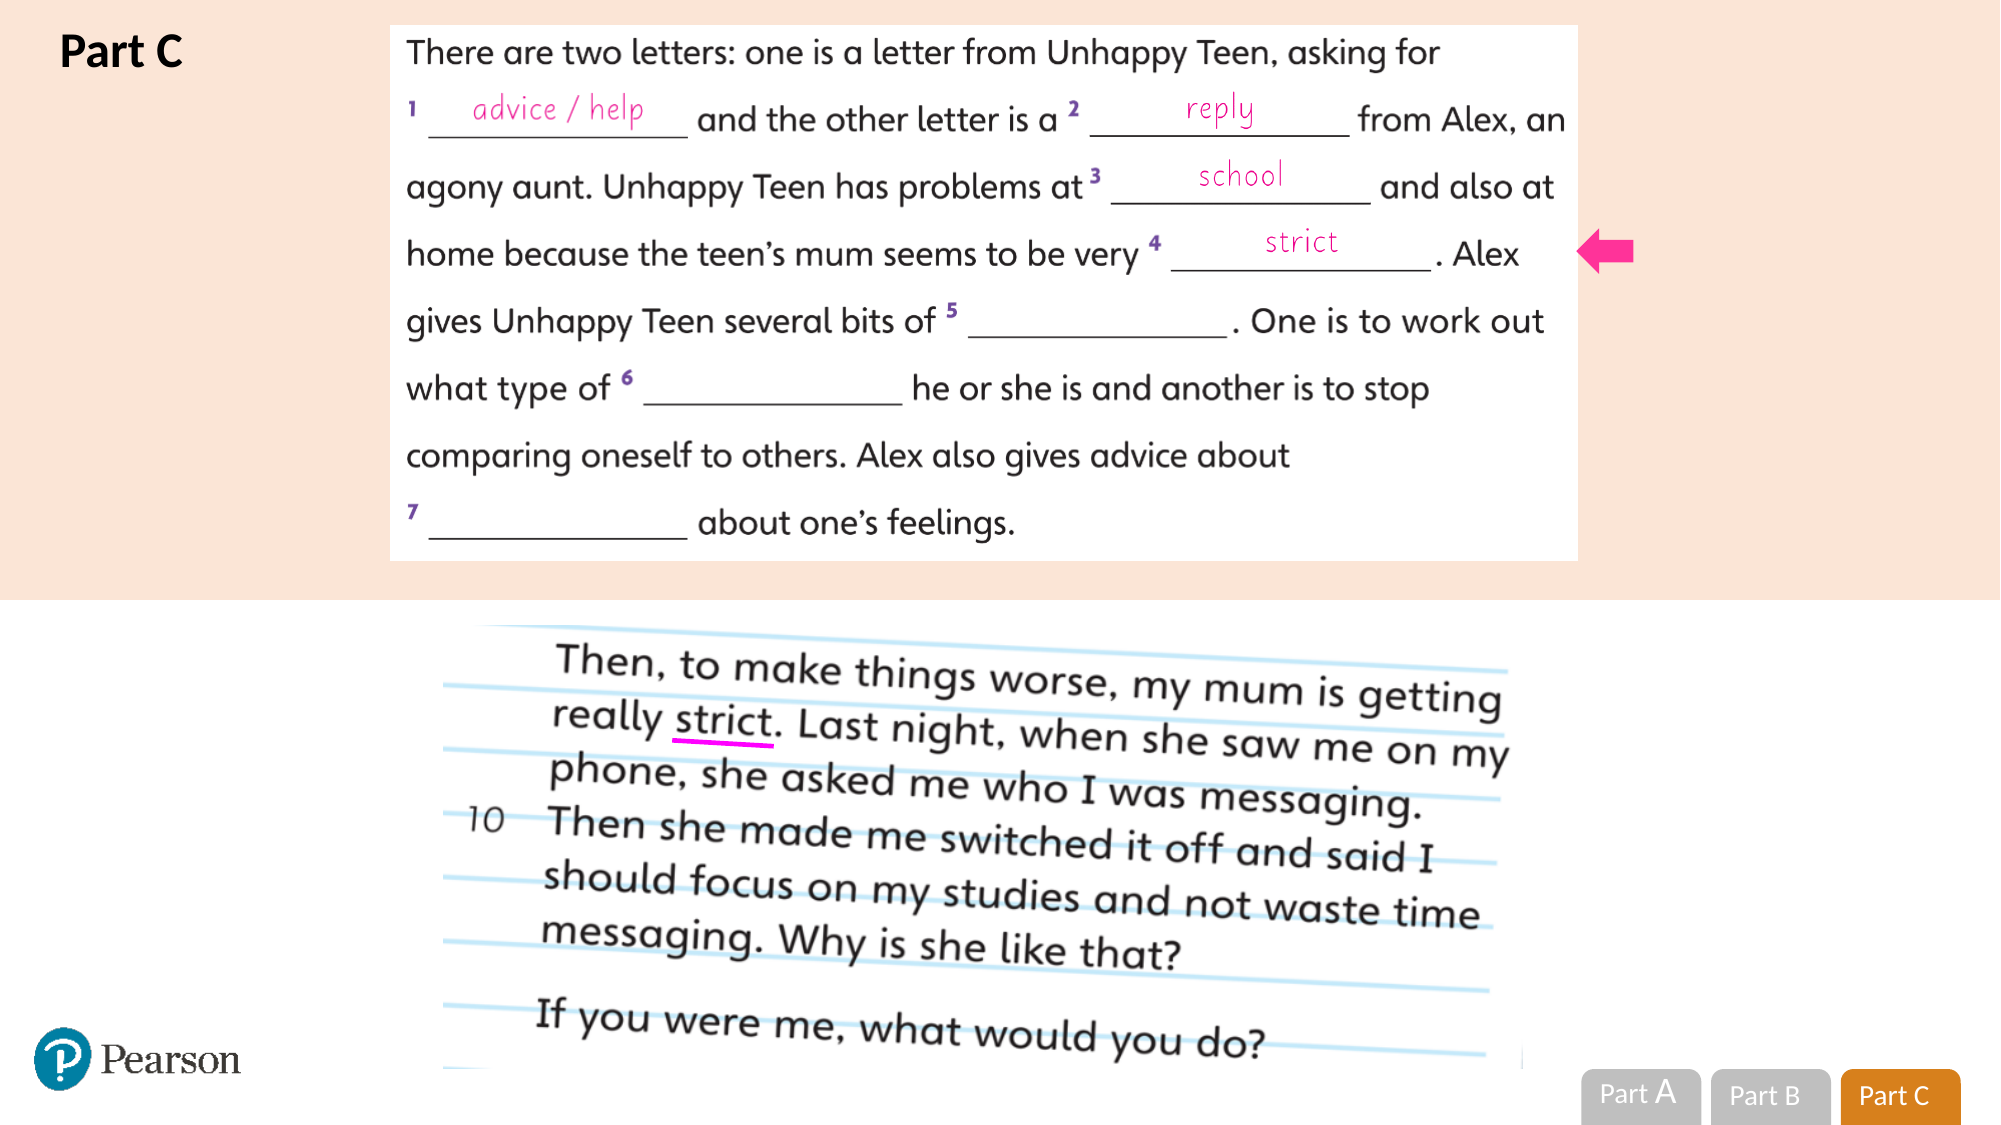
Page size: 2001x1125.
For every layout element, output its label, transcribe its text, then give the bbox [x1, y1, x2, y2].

text_box Part C [1839, 1067, 1963, 1125]
text_box [1578, 228, 1634, 274]
text_box [0, 0, 2000, 601]
text_box Part A [1579, 1067, 1703, 1125]
picture [390, 25, 1578, 561]
text_box Part C [45, 10, 326, 85]
picture [6, 999, 269, 1119]
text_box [672, 740, 774, 747]
picture [443, 625, 1523, 1069]
text_box Part B [1709, 1067, 1833, 1125]
